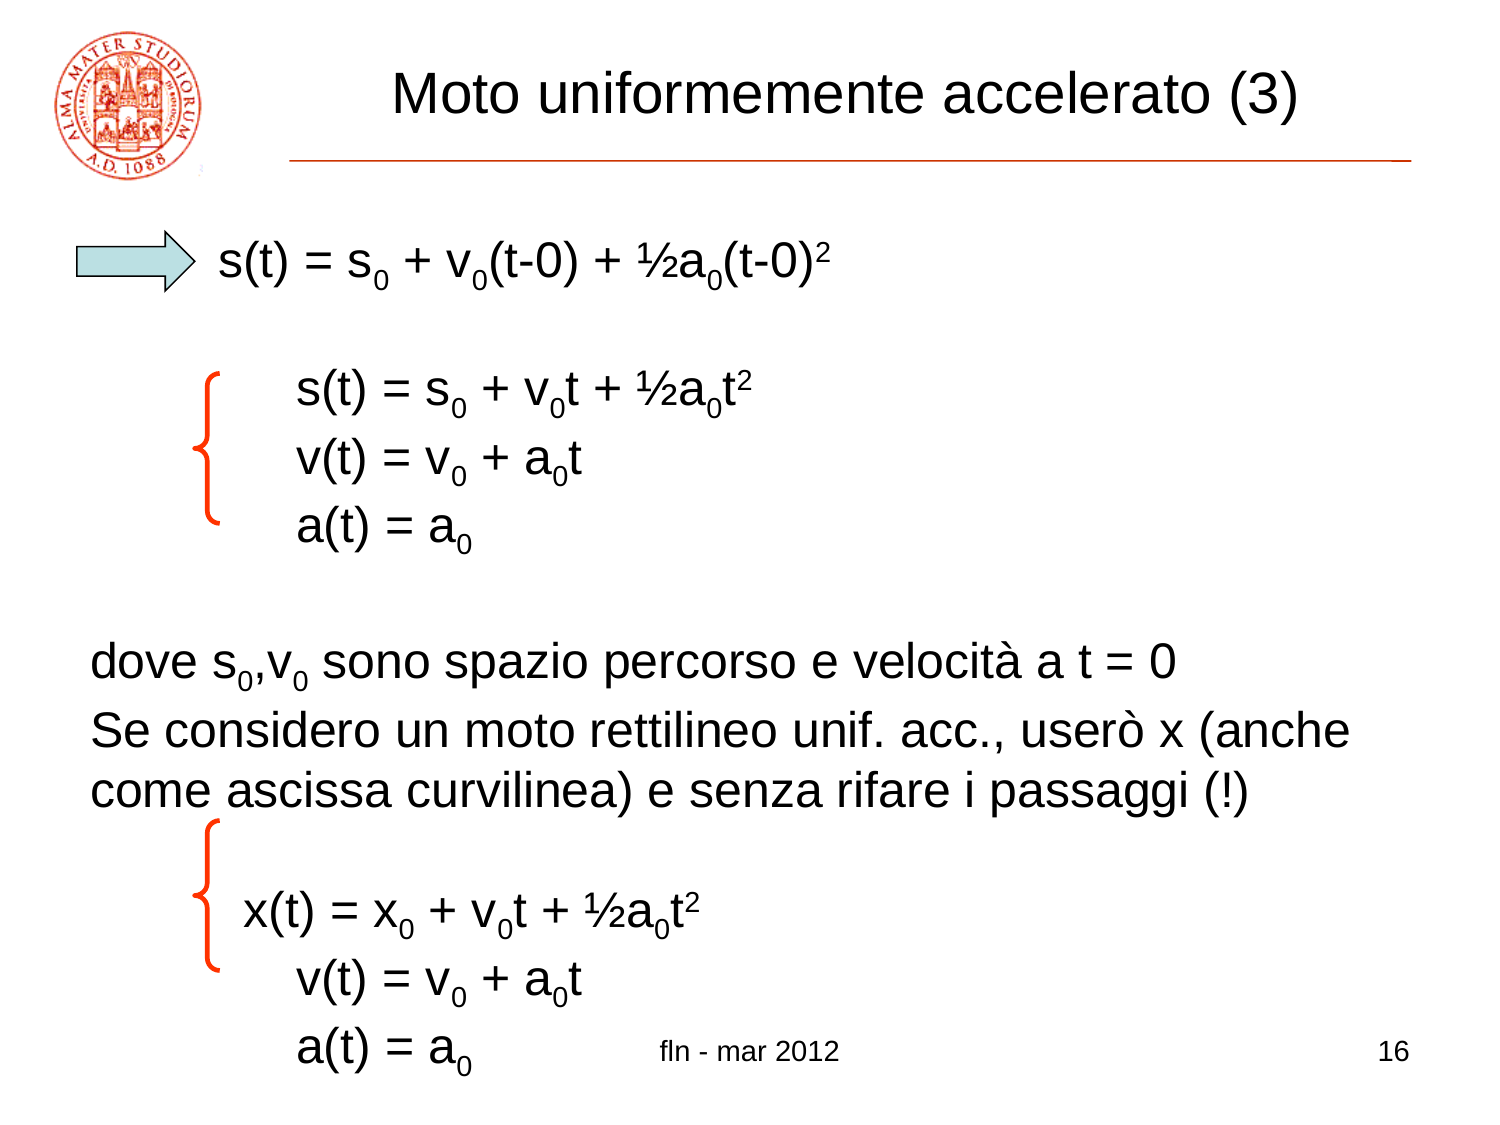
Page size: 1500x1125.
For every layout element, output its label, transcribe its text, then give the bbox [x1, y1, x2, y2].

slide_number 16 [1074, 1024, 1425, 1103]
text_box [76, 231, 195, 291]
footer fln - mar 2012 [512, 1024, 988, 1103]
list => s(t) = s0 + v0(t-0) + ½a0(t-0)2 s(t) = s0 + v0t + ½a0t2 v(t) = v0 + a0t a(t) = a0 dove s0,v0 sono spazio percorso e velocità a t = 0 Se considero un moto rettilineo unif. acc., userò x (anche come ascissa curvilinea) e senza rifare i passaggi (!) x(t) = x0 + v0t + ½a0t2 v(t) = v0 + a0t a(t) = a0 [75, 220, 1425, 1005]
text_box [194, 820, 220, 971]
picture [53, 30, 203, 199]
text_box [194, 373, 220, 524]
title Moto uniformemente accelerato (3) [277, 42, 1415, 137]
